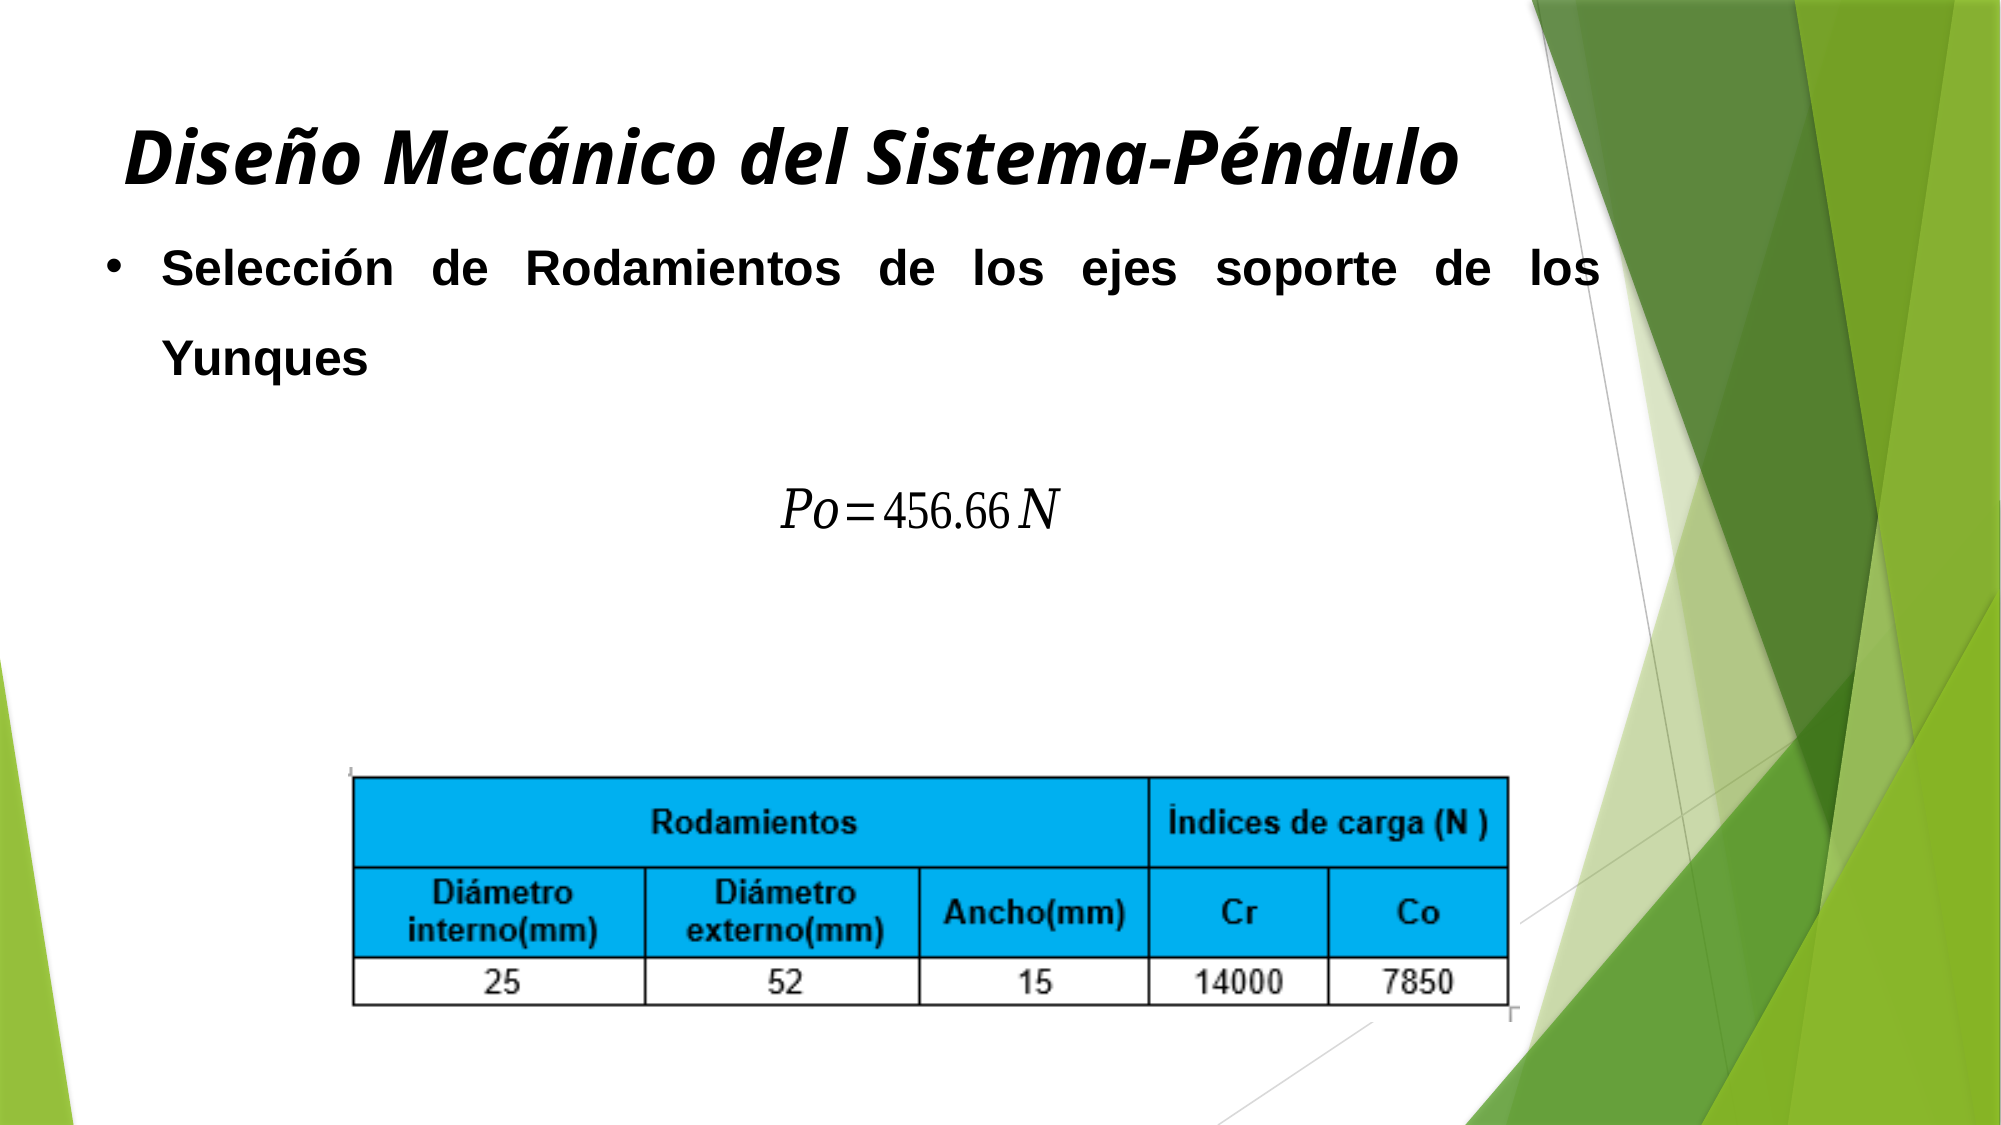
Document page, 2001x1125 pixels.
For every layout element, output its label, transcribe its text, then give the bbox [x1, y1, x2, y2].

picture [347, 766, 1520, 1022]
title Diseño Mecánico del Sistema-Péndulo [108, 101, 1520, 198]
text_box Selección de Rodamientos de los ejes soporte de los Yunques [0, 198, 1617, 394]
